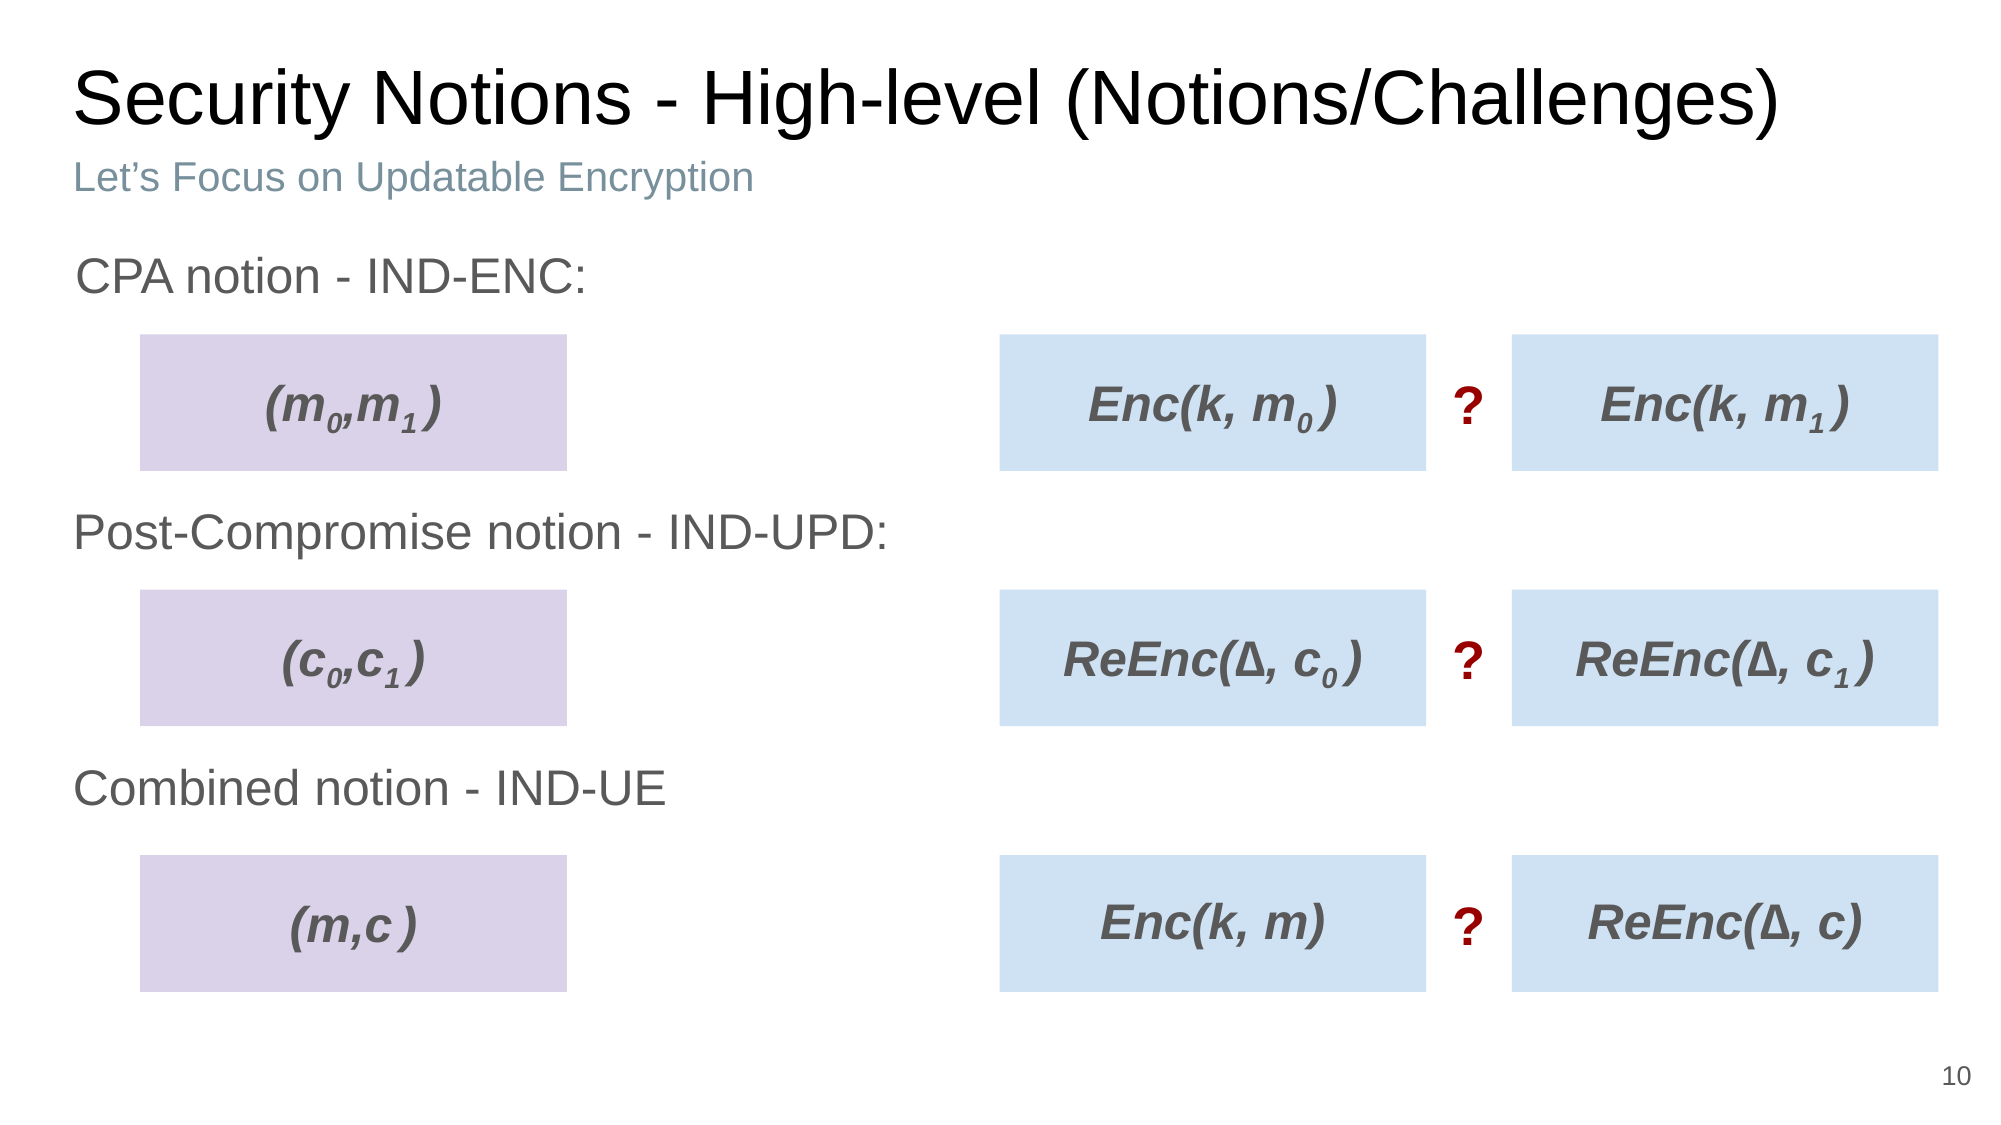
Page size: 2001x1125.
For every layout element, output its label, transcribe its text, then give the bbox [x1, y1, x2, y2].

text_box ReEnc(∆, c) [1511, 855, 1939, 992]
title Security Notions - High-level (Notions/Challenges) [72, 30, 1823, 156]
list Post-Compromise notion - IND-UPD: [72, 506, 1924, 594]
list CPA notion - IND-ENC: [75, 249, 1926, 329]
text_box ? [1435, 618, 1503, 697]
slide_number 10 [1871, 1038, 1992, 1125]
text_box (m0,m1 ) [140, 334, 567, 471]
text_box ? [1435, 884, 1503, 963]
text_box ? [1435, 363, 1503, 442]
list Let’s Focus on Updatable Encryption [72, 155, 1824, 219]
list Combined notion - IND-UE [72, 761, 1924, 841]
text_box (c0,c1 ) [140, 594, 567, 727]
text_box ReEnc(∆, c0 ) [999, 594, 1427, 727]
text_box (m,c ) [140, 855, 567, 992]
text_box Enc(k, m0 ) [999, 334, 1427, 471]
text_box ReEnc(∆, c1 ) [1511, 589, 1939, 727]
text_box Enc(k, m1 ) [1511, 334, 1939, 471]
text_box Enc(k, m) [999, 855, 1427, 992]
